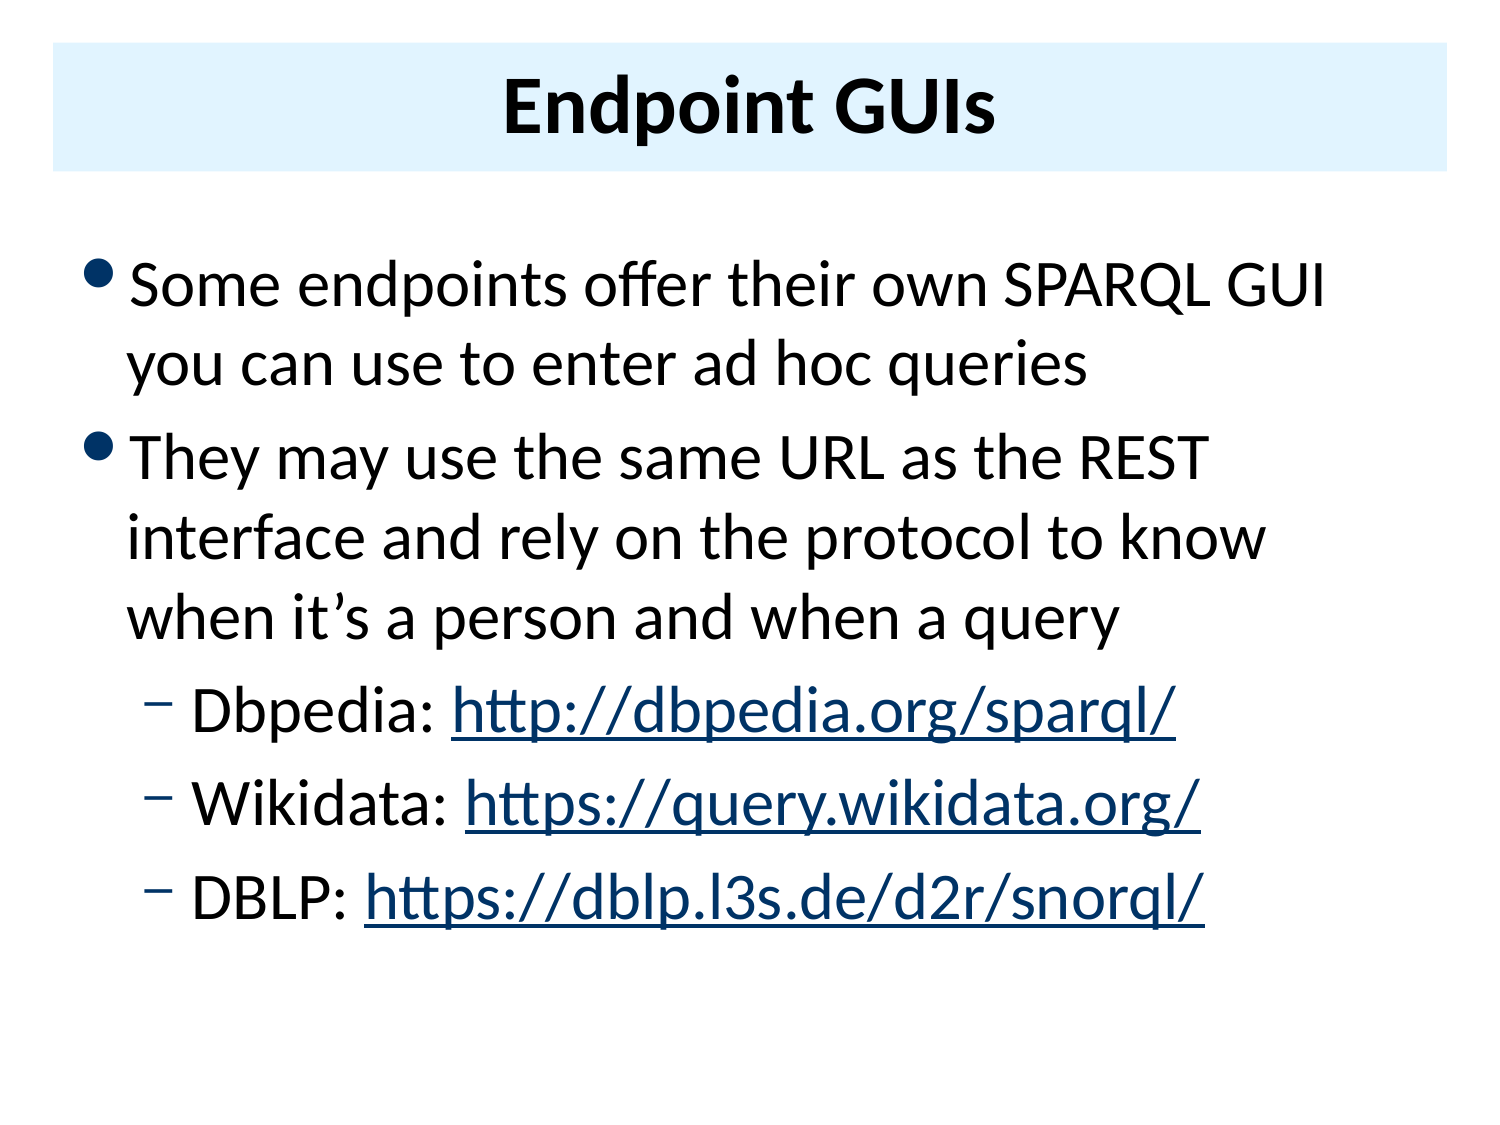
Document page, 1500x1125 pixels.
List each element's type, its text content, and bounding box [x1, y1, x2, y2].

title Endpoint GUIs [53, 42, 1447, 172]
list Some endpoints offer their own SPARQL GUI you can use to enter ad hoc queries They may use the same URL as the REST interface and rely on the protocol to know when it’s a person and when a query Dbpedia: http://dbpedia.org/sparql/ Wikidata: https://query.wikidata.org/ DBLP: https://dblp.l3s.de/d2r/snorql/ [64, 231, 1436, 1047]
